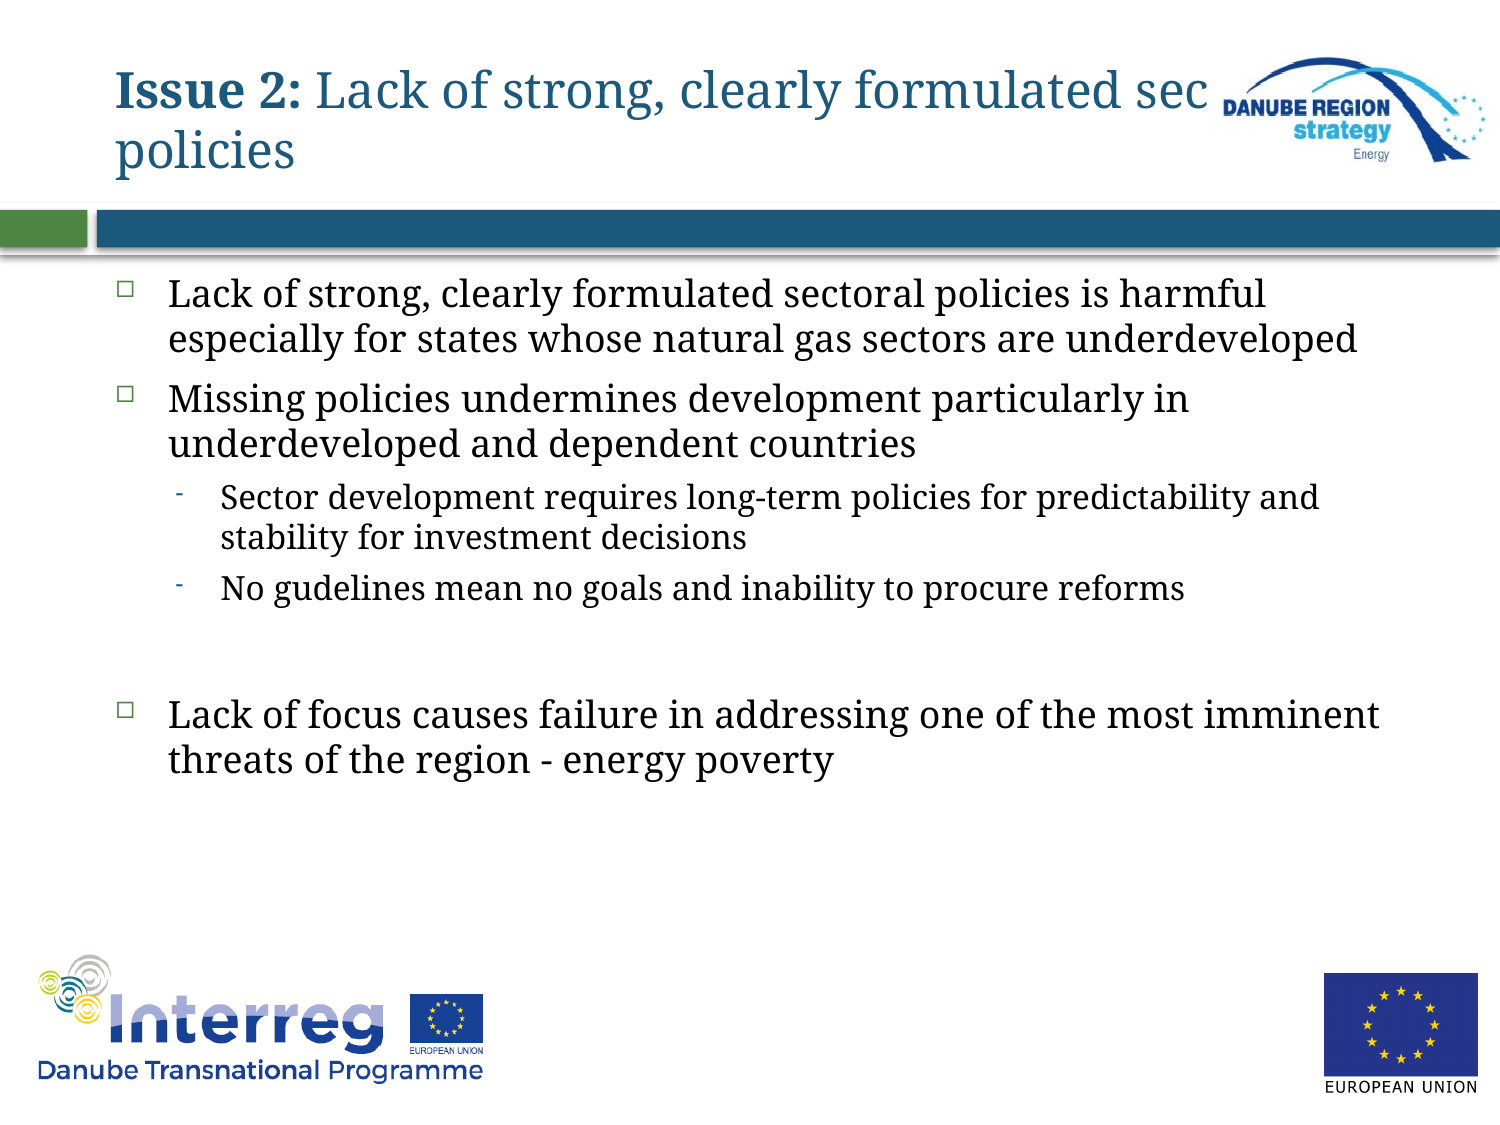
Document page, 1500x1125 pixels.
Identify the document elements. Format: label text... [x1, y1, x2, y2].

title Issue 2: Lack of strong, clearly formulated sectoral policies [100, 37, 1438, 200]
picture [5, 951, 515, 1117]
list Lack of strong, clearly formulated sectoral policies is harmful especially for states whose natural gas sectors are underdeveloped Missing policies undermines development particularly in underdeveloped and dependent countries Sector development requires long-term policies for predictability and stability for investment decisions No gudelines mean no goals and inability to procure reforms Lack of focus causes failure in addressing one of the most imminent threats of the region - energy poverty [100, 262, 1438, 1000]
picture [1210, 41, 1499, 179]
picture [1323, 973, 1479, 1096]
